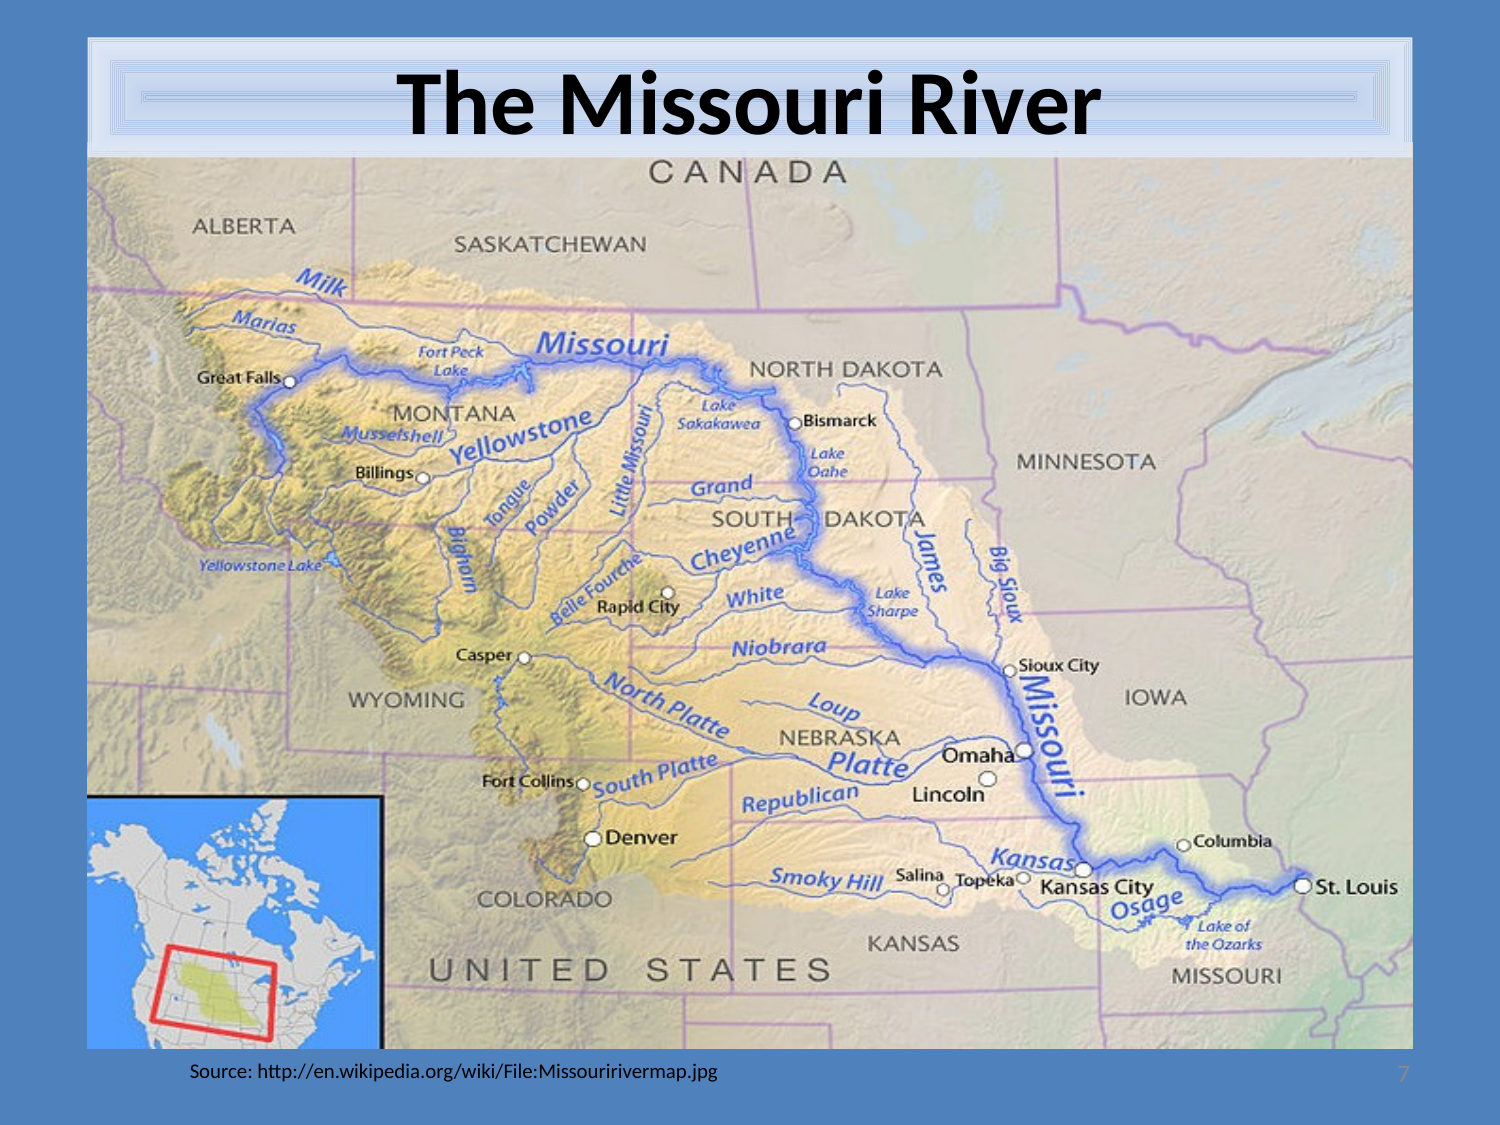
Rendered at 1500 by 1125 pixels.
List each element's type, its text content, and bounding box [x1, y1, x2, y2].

picture [87, 142, 1413, 1049]
text_box The Missouri River [87, 37, 1413, 142]
text_box Source: http://en.wikipedia.org/wiki/File:Missouririvermap.jpg [174, 1057, 955, 1090]
text_box 7 [1074, 1042, 1425, 1103]
